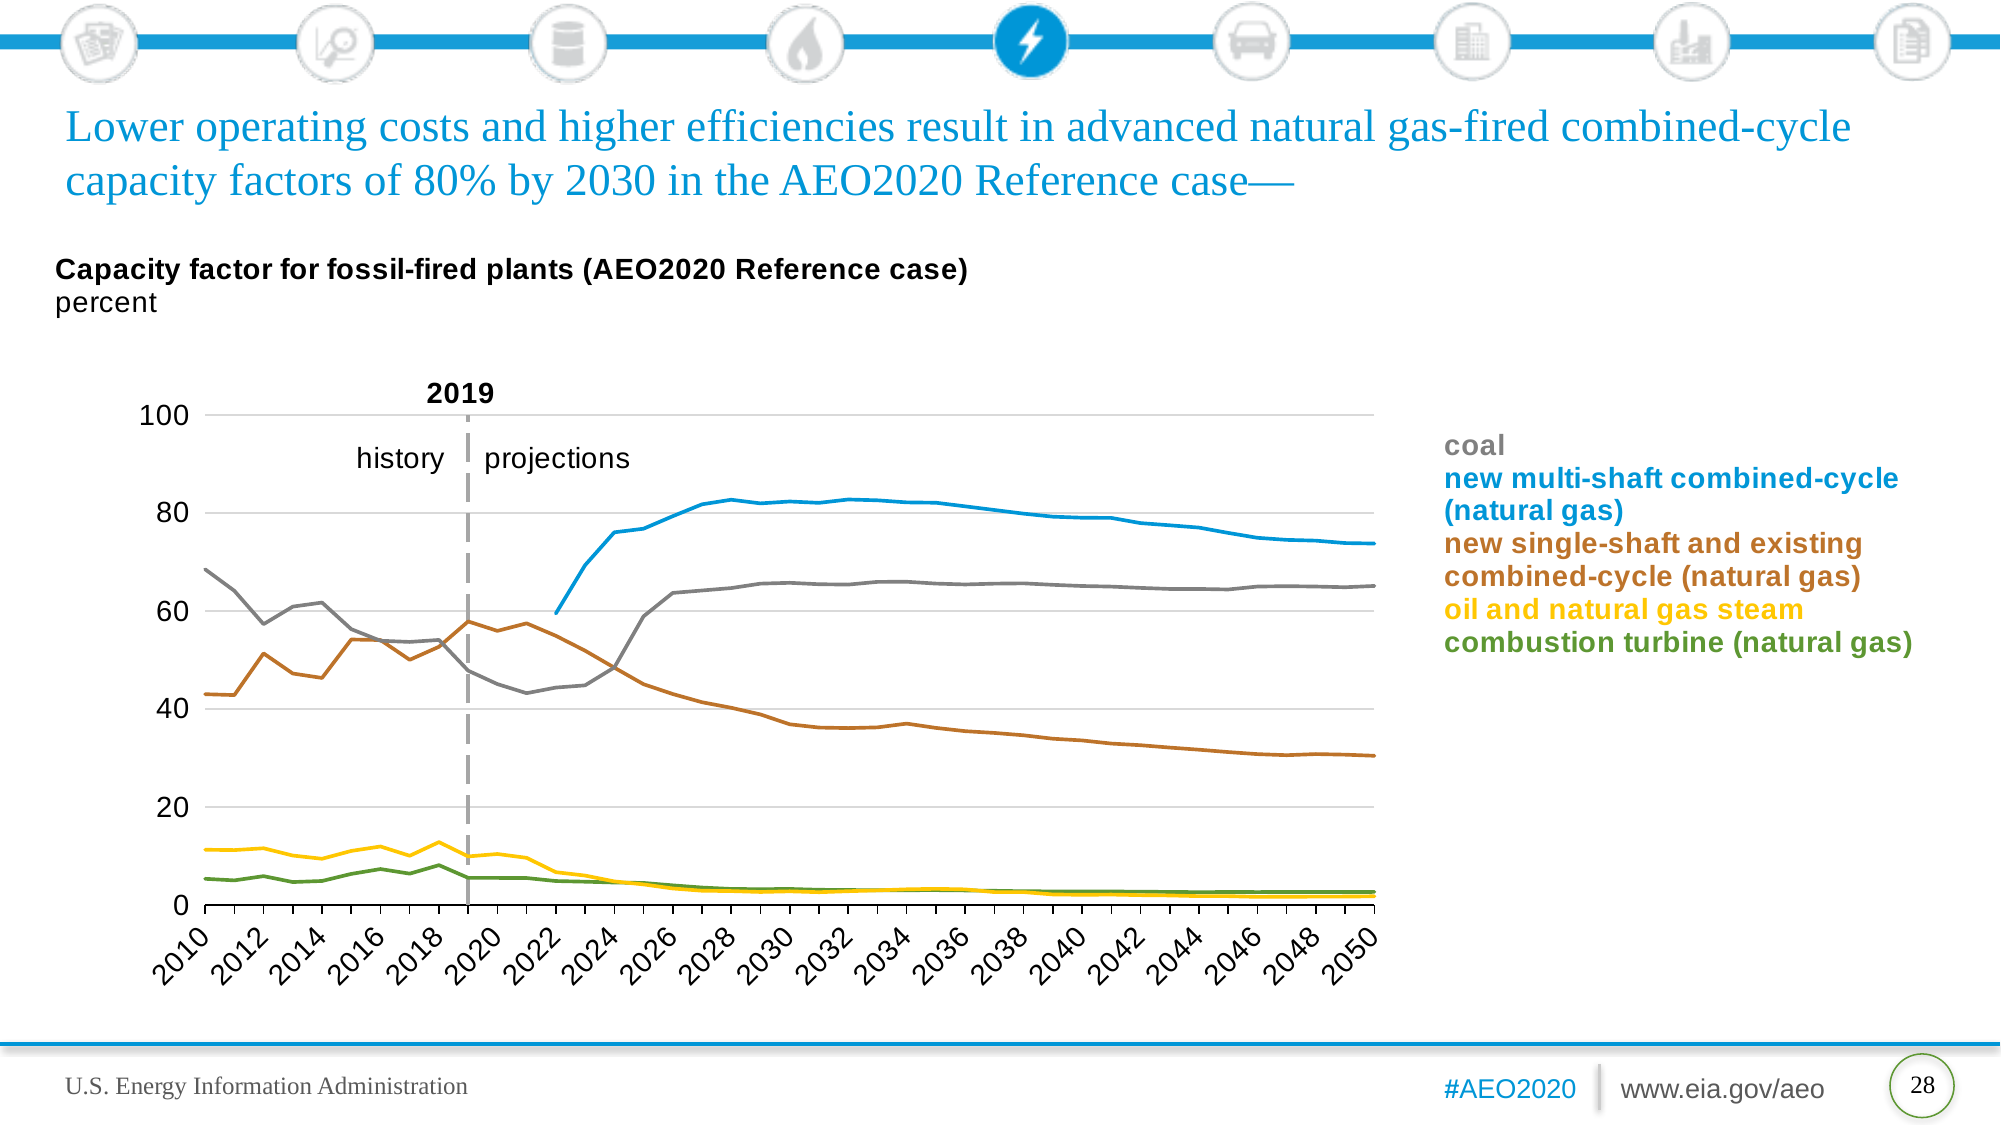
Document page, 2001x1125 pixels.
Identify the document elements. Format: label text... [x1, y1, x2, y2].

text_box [57, 0, 1955, 88]
slide_number 28 [1880, 1053, 1966, 1114]
chart [50, 233, 1954, 1015]
picture [50, 0, 57, 88]
title Lower operating costs and higher efficiencies result in advanced natural gas-fired combined-cycle capacity factors of 80% by 2030 in the AEO2020 Reference case— [50, 88, 1954, 213]
